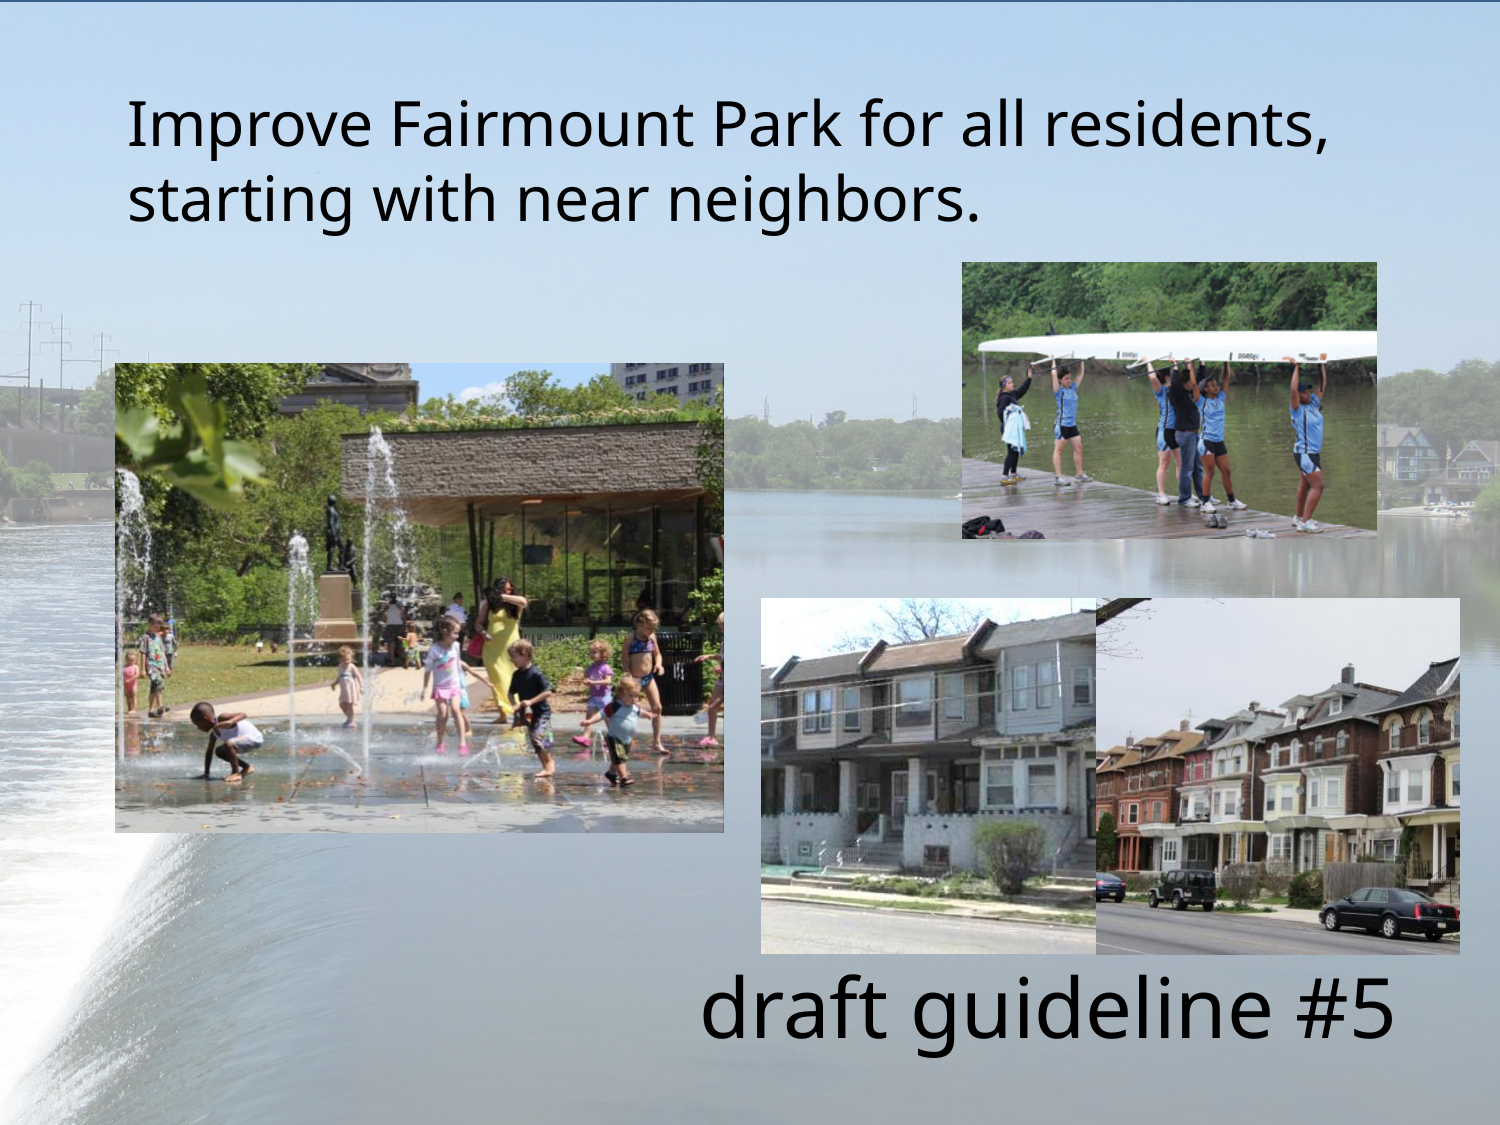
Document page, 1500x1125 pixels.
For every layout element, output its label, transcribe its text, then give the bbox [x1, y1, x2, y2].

text_box Improve Fairmount Park for all residents, starting with near neighbors. [112, 101, 1388, 217]
picture [115, 363, 724, 833]
picture [962, 262, 1377, 540]
picture [761, 598, 1461, 955]
text_box draft guideline #5 [137, 884, 1413, 1125]
